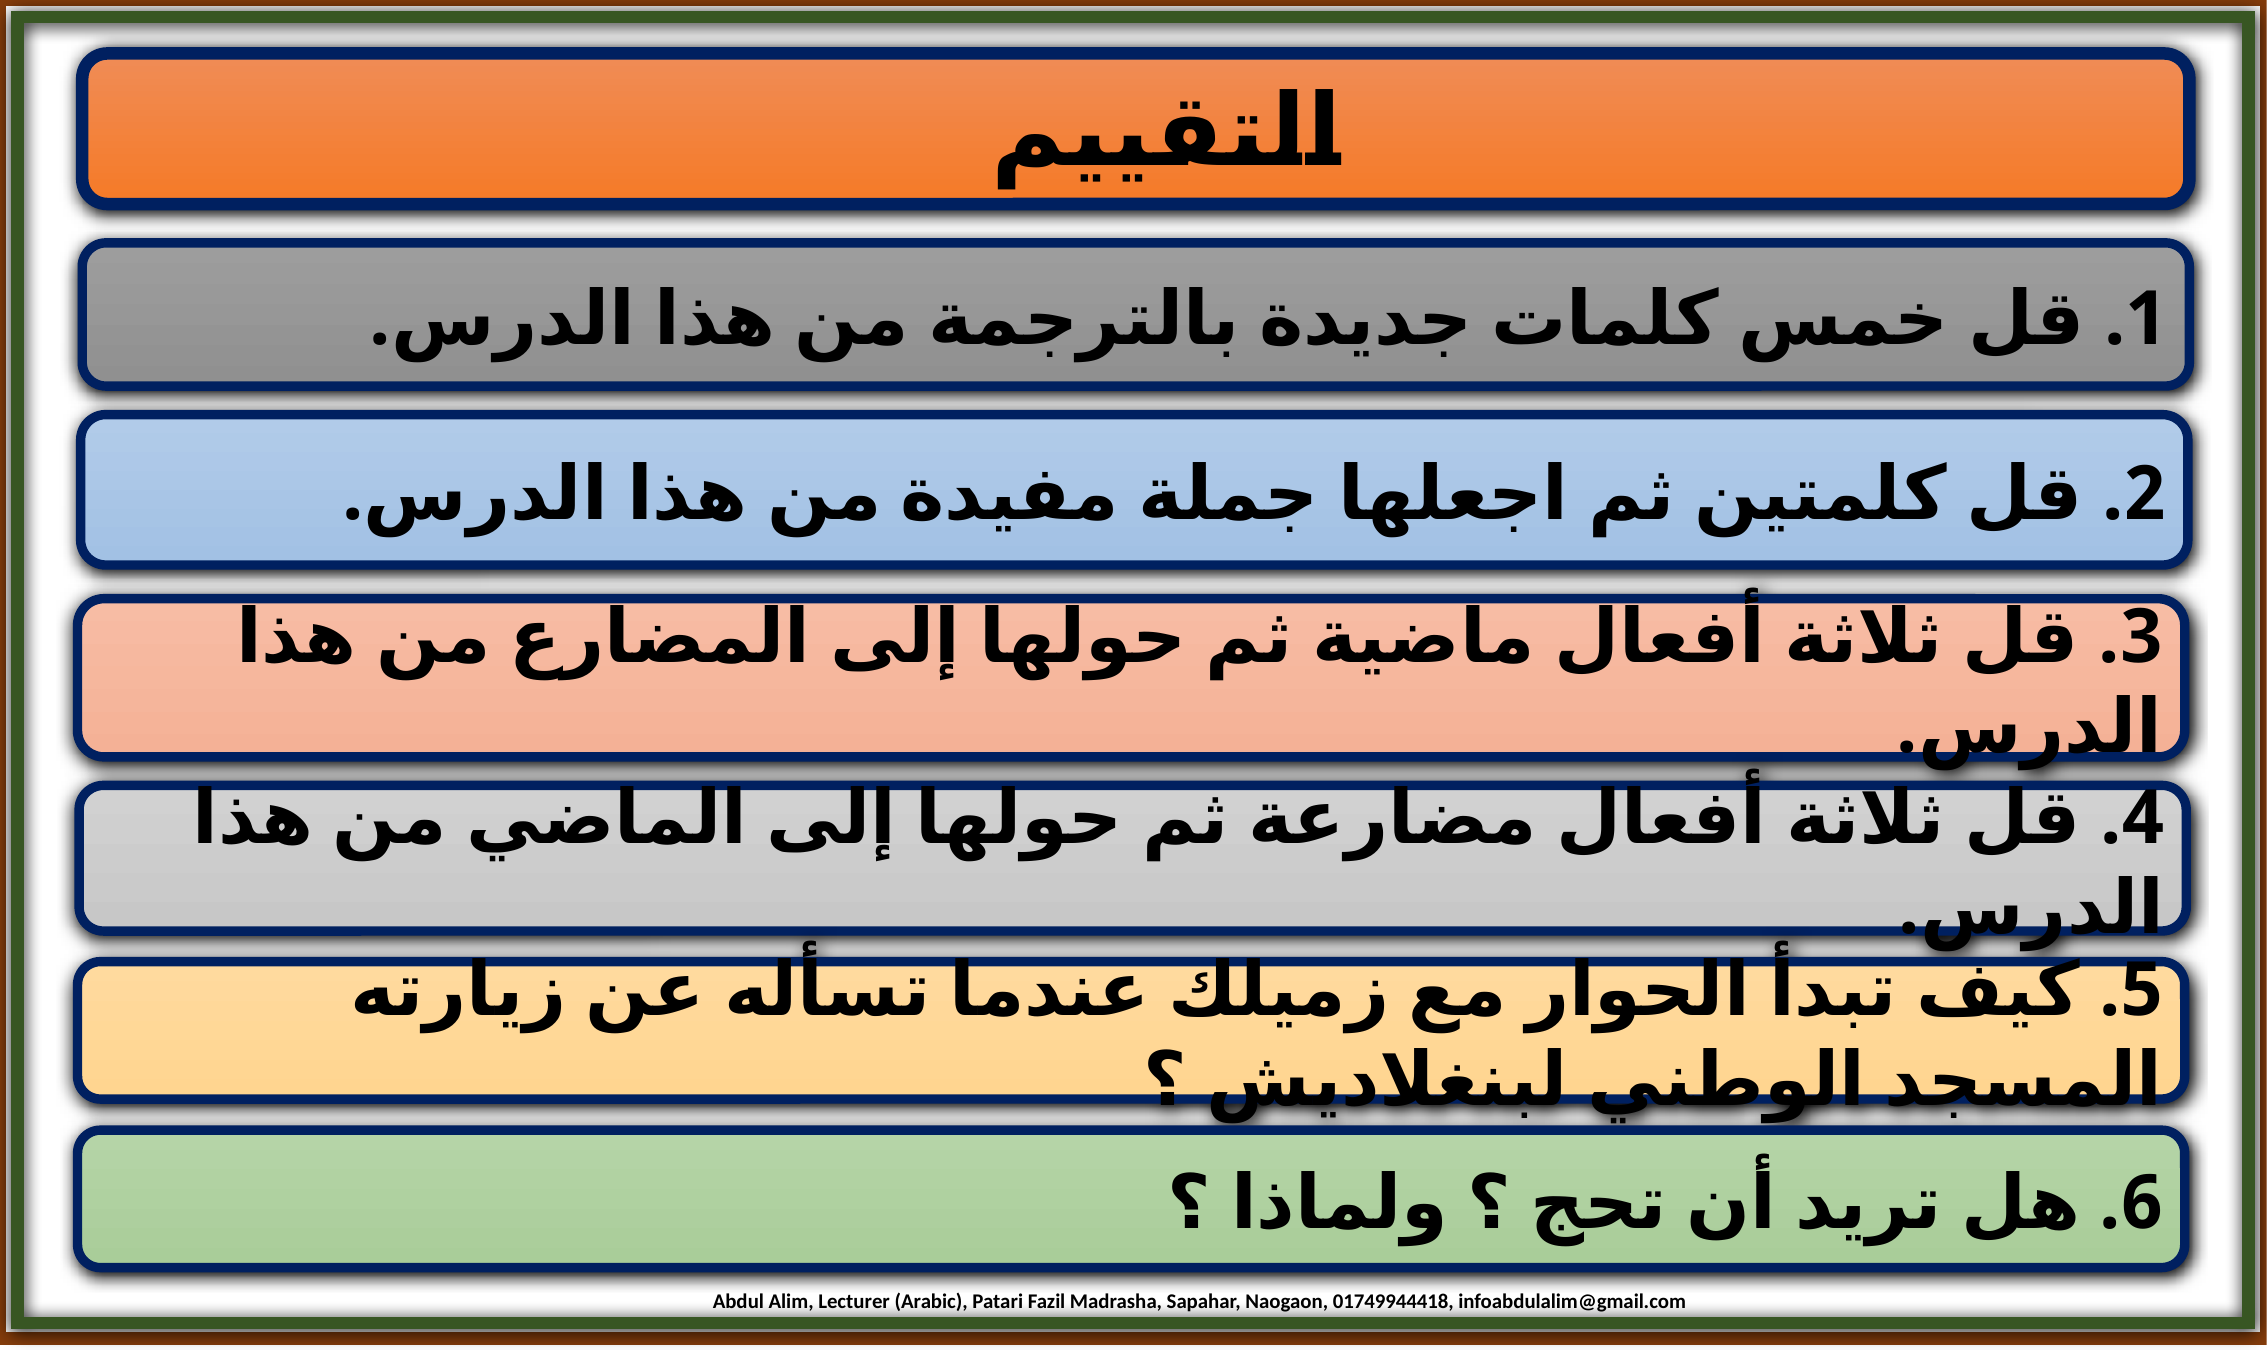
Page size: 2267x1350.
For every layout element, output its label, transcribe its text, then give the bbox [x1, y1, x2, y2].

text_box 1. قل خمس كلمات جديدة بالترجمة من هذا الدرس. [81, 242, 2190, 387]
text_box 2. قل كلمتين ثم اجعلها جملة مفيدة من هذا الدرس. [80, 414, 2189, 566]
text_box التقييم [950, 57, 1382, 193]
text_box 6. هل تريد أن تحج ؟ ولماذا ؟ [77, 1129, 2186, 1269]
text_box 4. قل ثلاثة أفعال مضارعة ثم حولها إلى الماضي من هذا الدرس. [78, 784, 2187, 932]
text_box [82, 53, 2190, 205]
text_box 5. كيف تبدأ الحوار مع زميلك عندما تسأله عن زيارته المسجد الوطني لبنغلاديش ؟ [77, 961, 2186, 1100]
text_box 3. قل ثلاثة أفعال ماضية ثم حولها إلى المضارع من هذا الدرس. [76, 598, 2186, 758]
